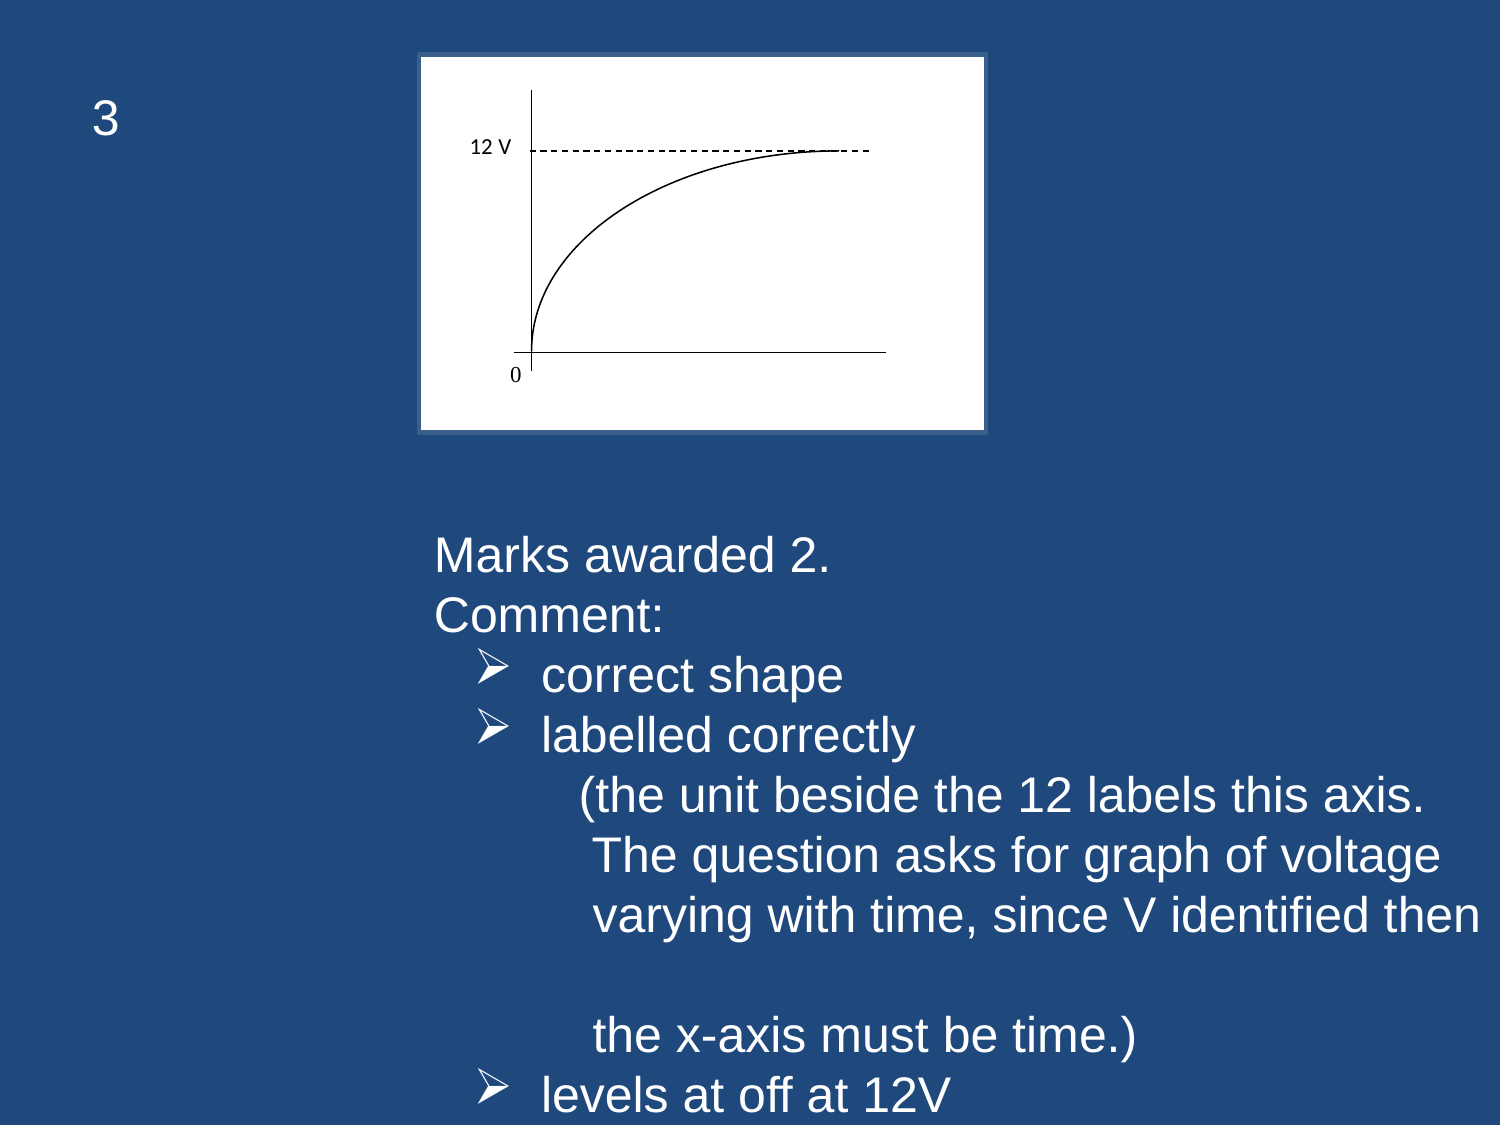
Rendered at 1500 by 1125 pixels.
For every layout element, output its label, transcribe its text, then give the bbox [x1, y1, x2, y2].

text_box Marks awarded 2. Comment: correct shape labelled correctly (the unit beside the 12 labels this axis. The question asks for graph of voltage varying with time, since V identified then the x-axis must be time.) levels at off at 12V [419, 515, 1500, 1125]
text_box 3 [77, 78, 135, 153]
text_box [454, 89, 887, 403]
text_box [417, 52, 988, 435]
